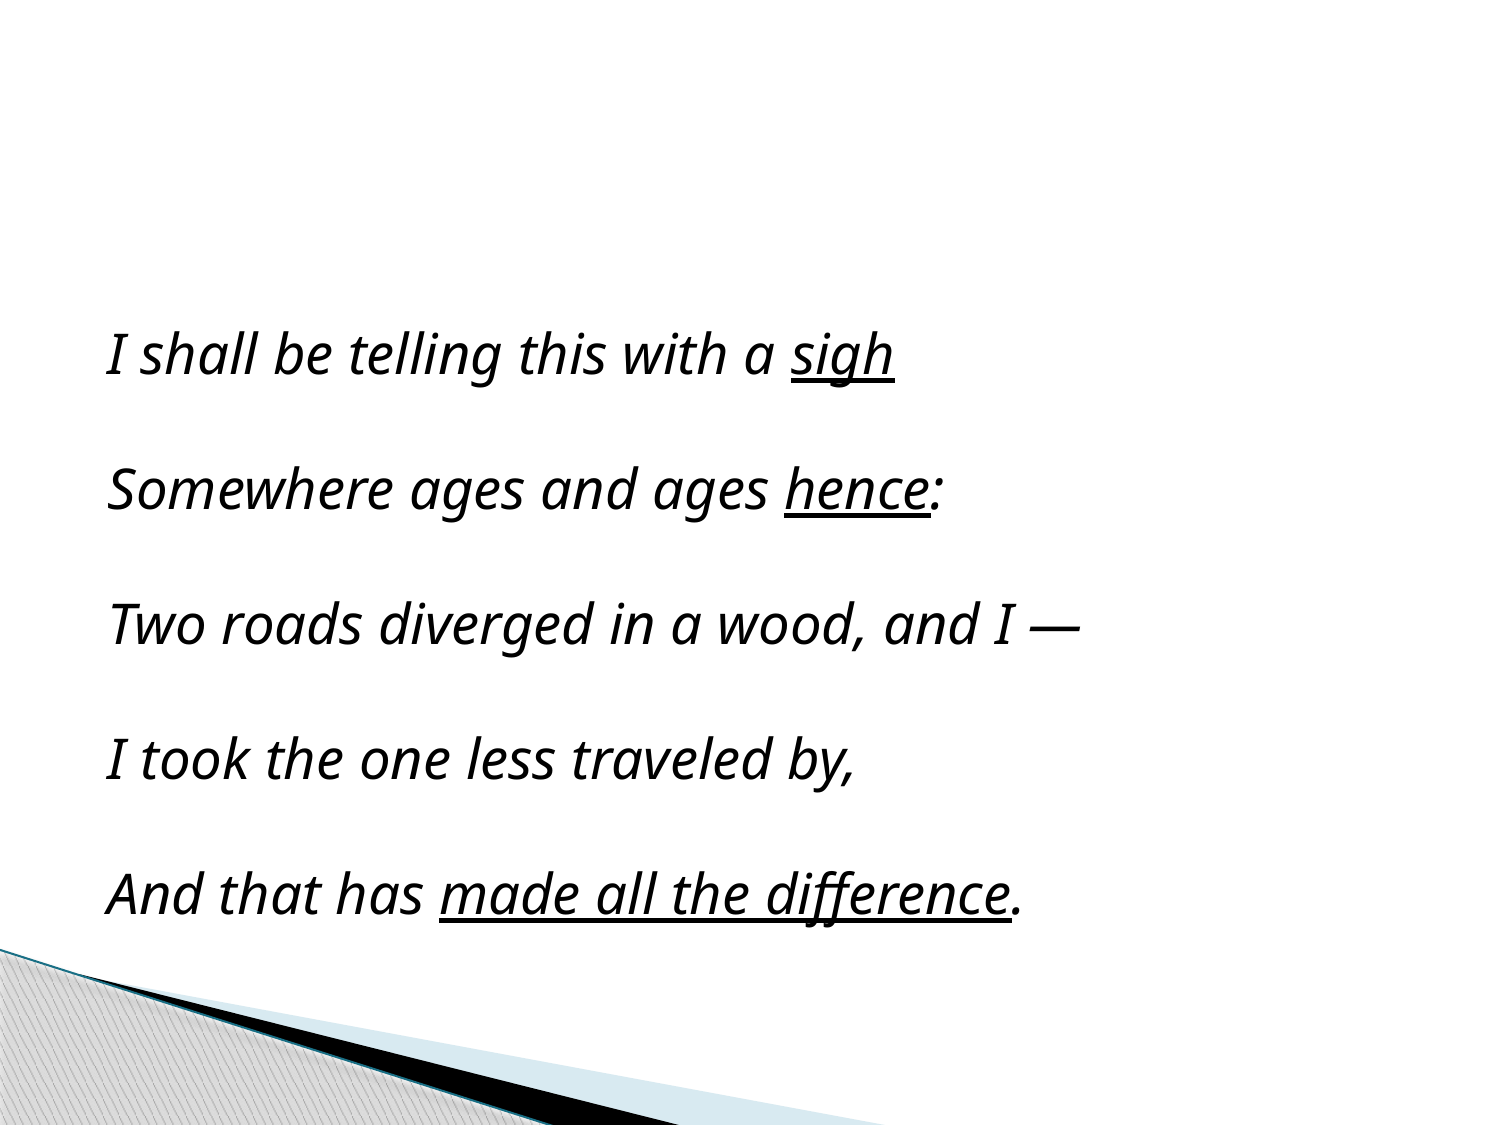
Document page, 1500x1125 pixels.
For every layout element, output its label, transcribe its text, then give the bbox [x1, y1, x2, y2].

list I shall be telling this with a sigh Somewhere ages and ages hence: Two roads diverged in a wood, and I — I took the one less traveled by, And that has made all the difference. [75, 243, 1425, 986]
